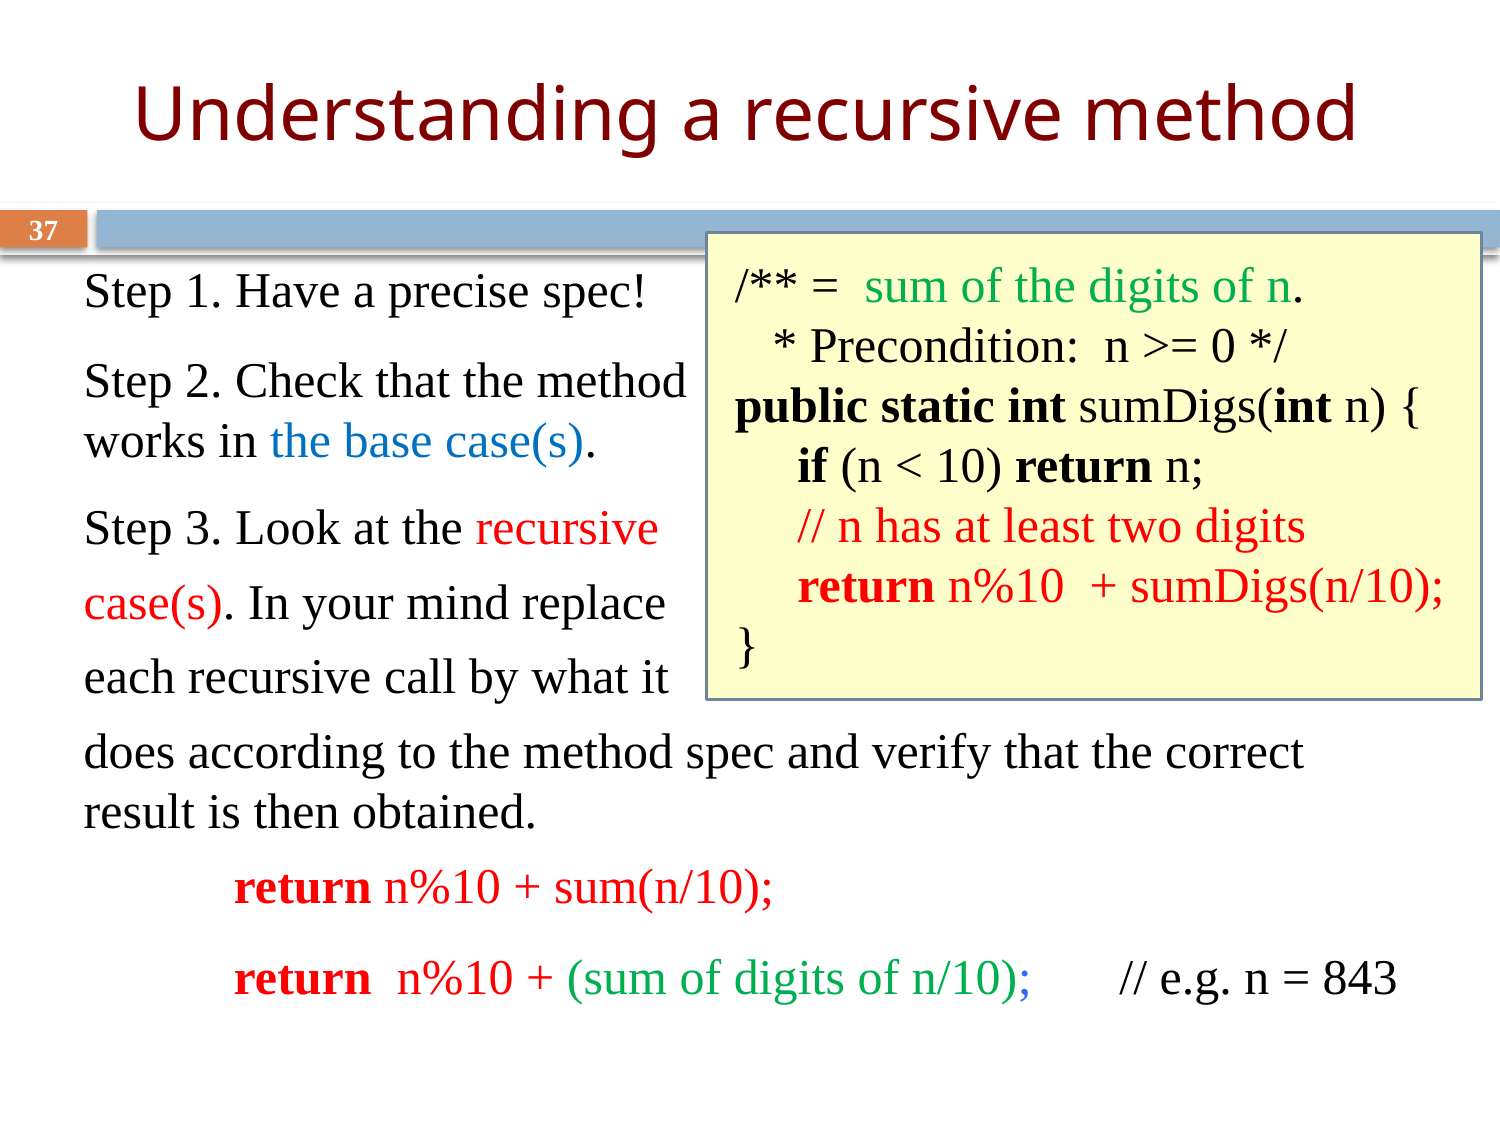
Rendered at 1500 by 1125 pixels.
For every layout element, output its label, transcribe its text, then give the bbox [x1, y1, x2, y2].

text_box Step 2. Check that the method works in the base case(s). [62, 340, 700, 500]
slide_number 37 [0, 208, 88, 249]
list Step 1. Have a precise spec! [62, 249, 700, 340]
text_box return n%10 + (sum of digits of n/10); // e.g. n = 843 [200, 937, 1438, 1013]
title Understanding a recursive method [112, 37, 1388, 184]
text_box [705, 231, 1482, 701]
text_box Step 3. Look at the recursive case(s). In your mind replace each recursive call by what it does according to the method spec and verify that the correct result is then obtained. return n%10 + sum(n/10); [62, 500, 1450, 950]
